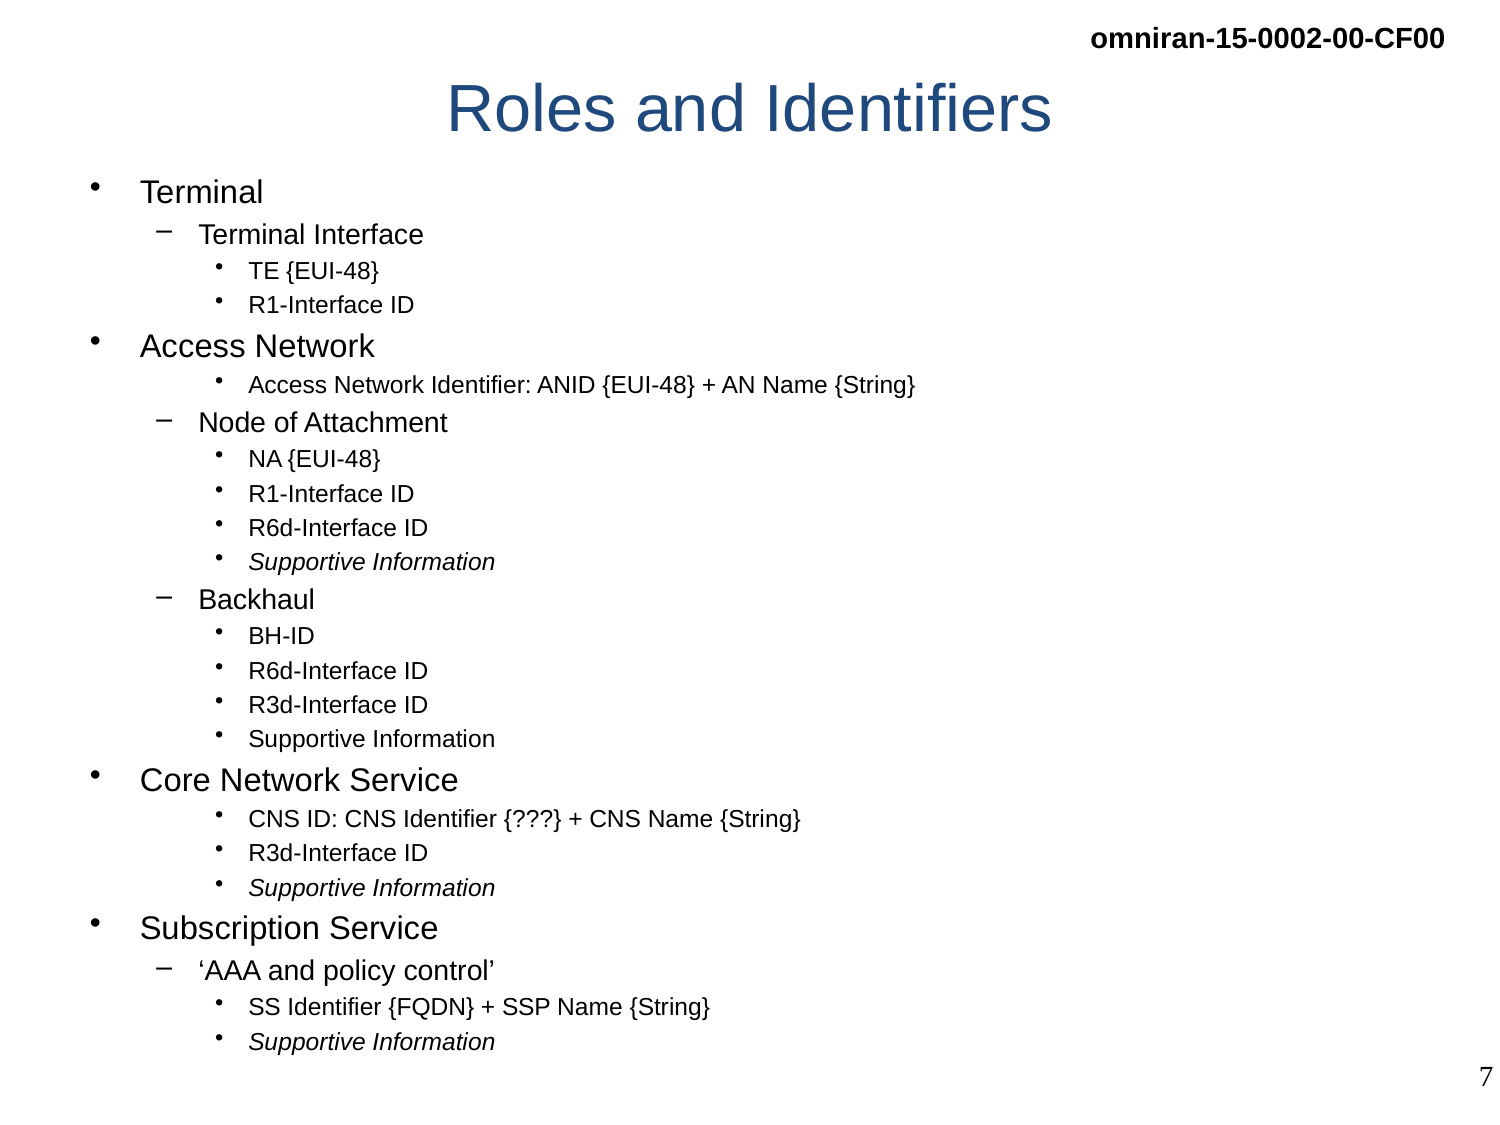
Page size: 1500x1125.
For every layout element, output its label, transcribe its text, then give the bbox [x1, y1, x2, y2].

list Terminal Terminal Interface TE {EUI-48} R1-Interface ID Access Network Access Network Identifier: ANID {EUI-48} + AN Name {String} Node of Attachment NA {EUI-48} R1-Interface ID R6d-Interface ID Supportive Information Backhaul BH-ID R6d-Interface ID R3d-Interface ID Supportive Information Core Network Service CNS ID: CNS Identifier {???} + CNS Name {String} R3d-Interface ID Supportive Information Subscription Service ‘AAA and policy control’ SS Identifier {FQDN} + SSP Name {String} Supportive Information [75, 163, 1425, 1065]
title Roles and Identifiers [75, 45, 1425, 163]
